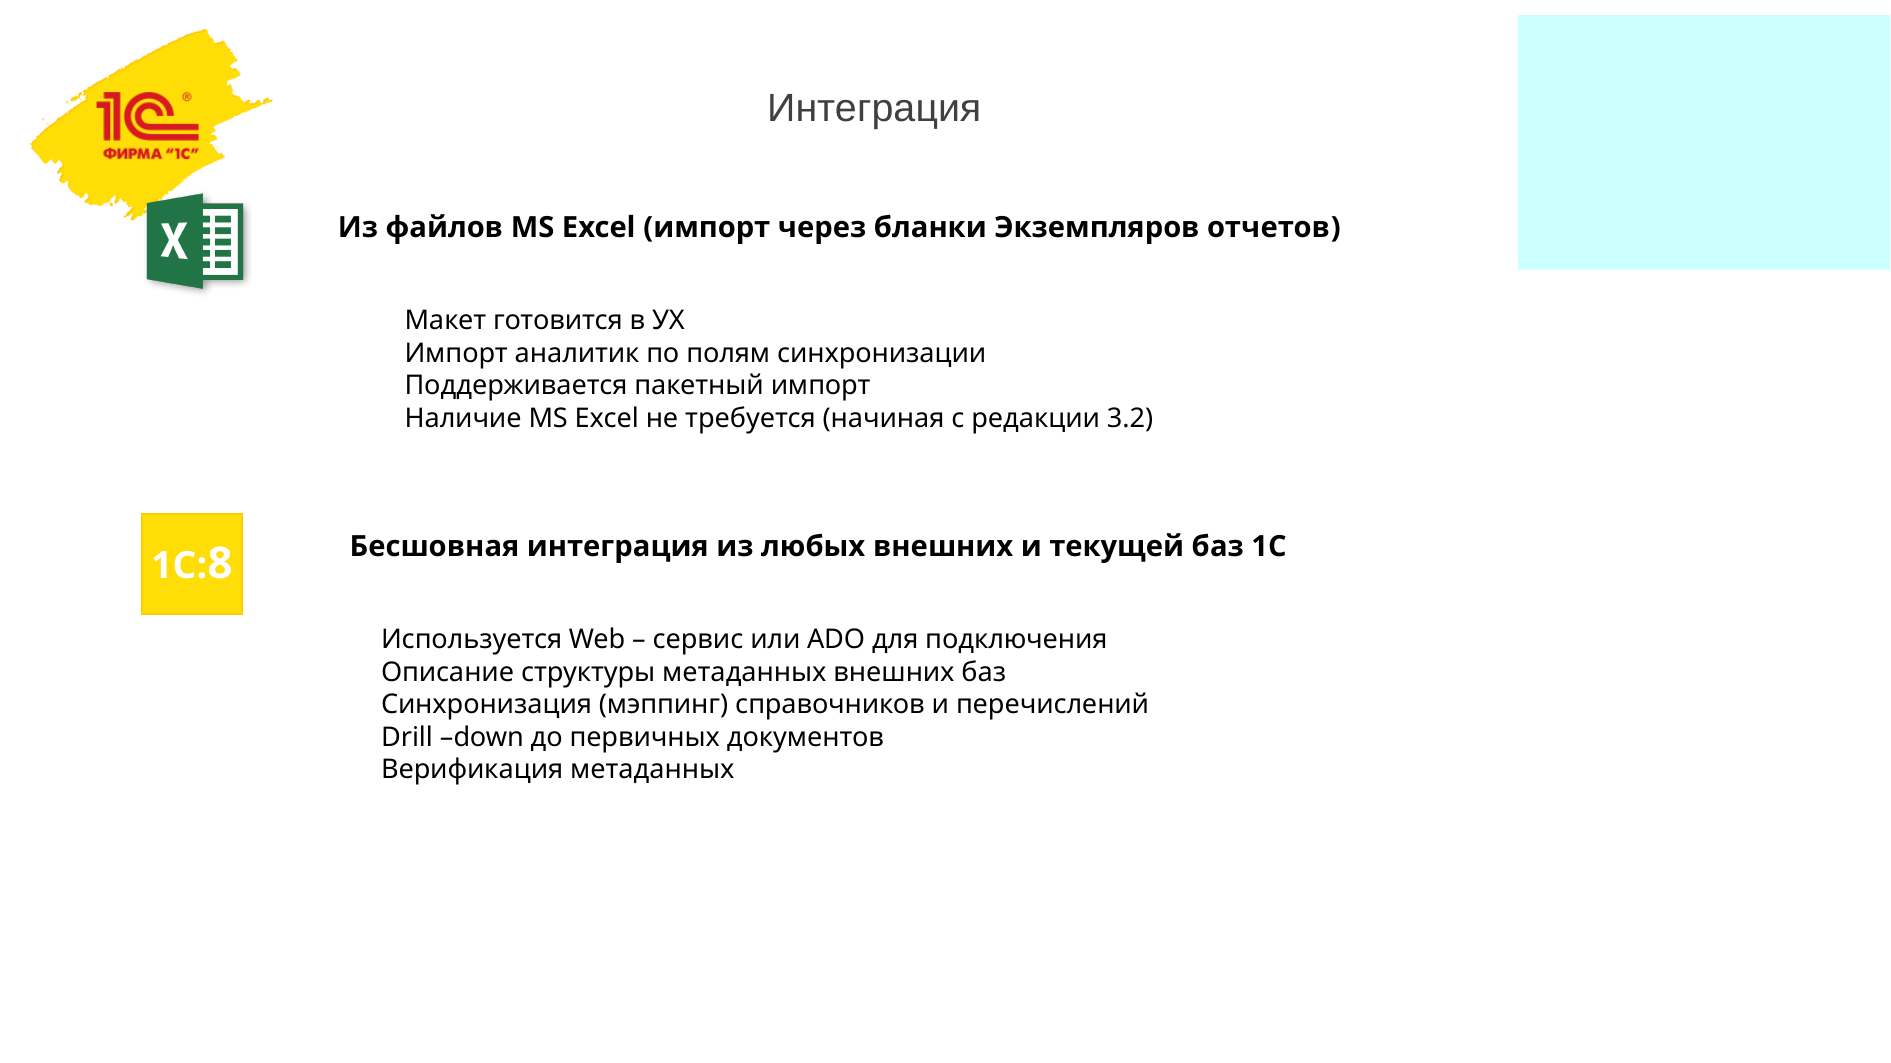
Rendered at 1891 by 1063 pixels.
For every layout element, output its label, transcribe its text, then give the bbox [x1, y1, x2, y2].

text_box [141, 513, 243, 615]
picture [23, 24, 278, 296]
text_box Из файлов MS Excel (импорт через бланки Экземпляров отчетов) [248, 200, 1489, 307]
text_box Интеграция [271, 33, 1477, 138]
text_box Макет готовится в УХ Импорт аналитик по полям синхронизации Поддерживается пакетный импорт Наличие MS Excel не требуется (начиная с редакции 3.2) [389, 295, 1442, 440]
text_box Бесшовная интеграция из любых внешних и текущей баз 1С [259, 519, 1536, 626]
text_box Используется Web – сервис или ADO для подключения Описание структуры метаданных внешних баз Синхронизация (мэппинг) справочников и перечислений Drill –down до первичных документов Верификация метаданных [366, 614, 1359, 844]
